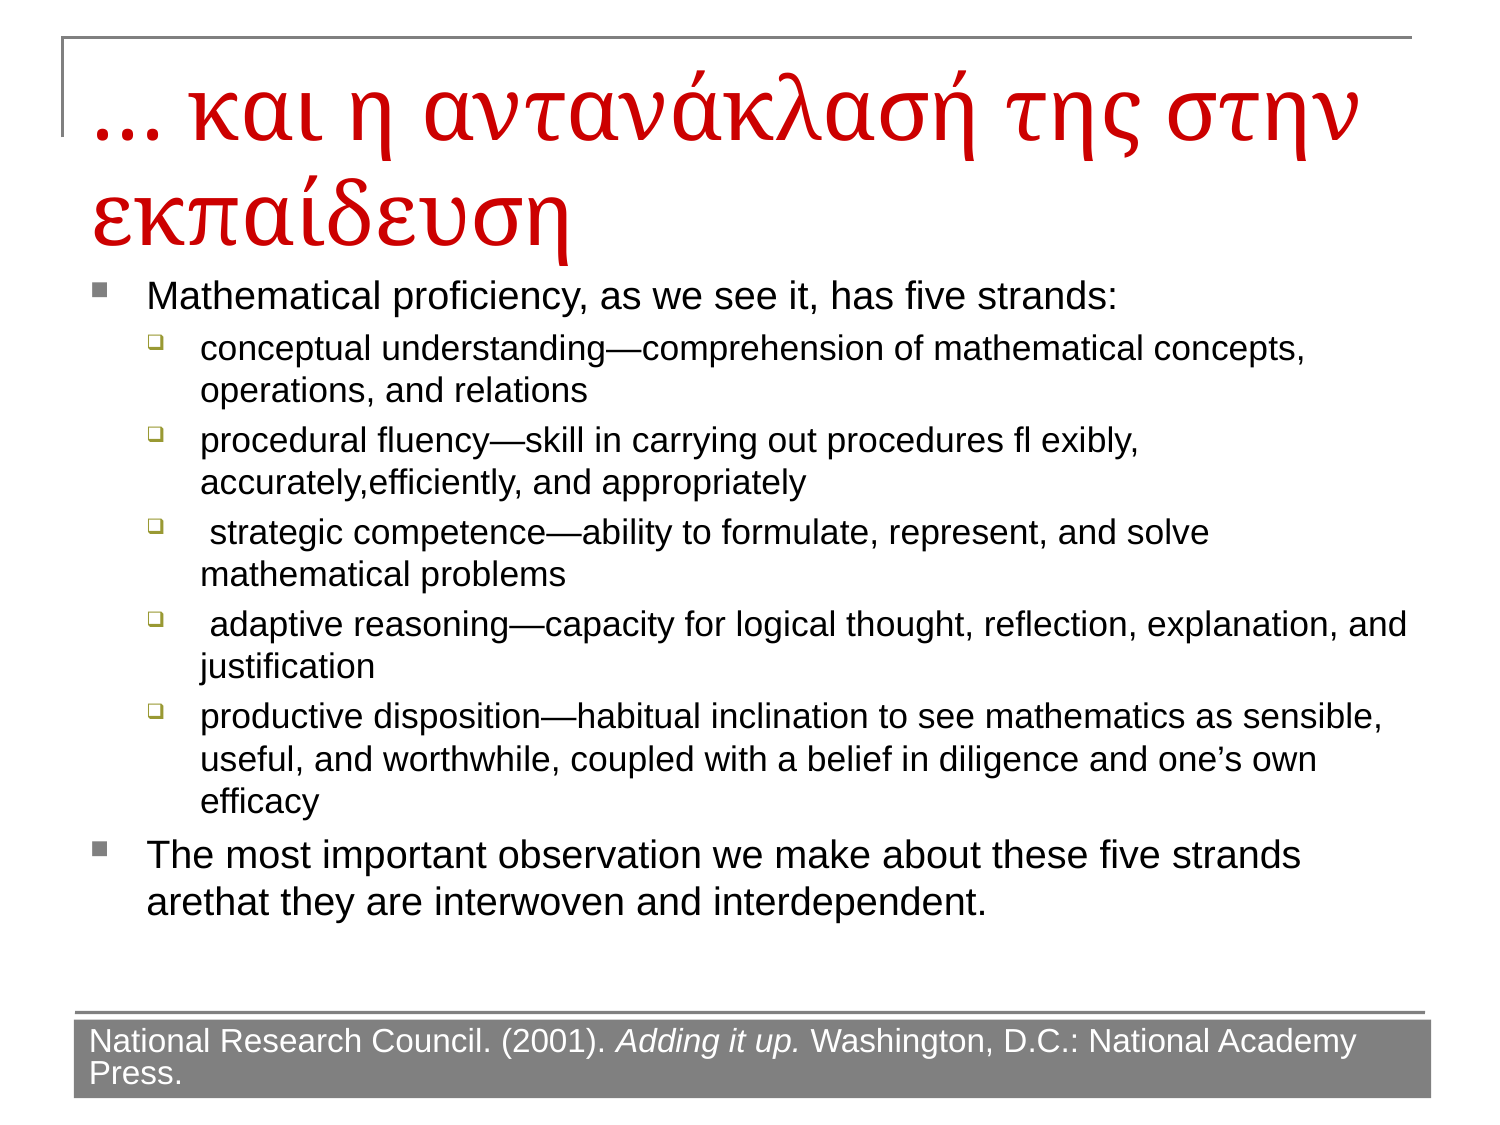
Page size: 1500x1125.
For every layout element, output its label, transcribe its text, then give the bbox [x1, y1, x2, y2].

title … και η αντανάκλασή της στην εκπαίδευση [74, 45, 1426, 233]
list Mathematical proficiency, as we see it, has five strands: conceptual understanding—comprehension of mathematical concepts, operations, and relations procedural fluency—skill in carrying out procedures fl exibly, accurately,efficiently, and appropriately strategic competence—ability to formulate, represent, and solve mathematical problems adaptive reasoning—capacity for logical thought, reflection, explanation, and justification productive disposition—habitual inclination to see mathematics as sensible, useful, and worthwhile, coupled with a belief in diligence and one’s own efficacy The most important observation we make about these five strands arethat they are interwoven and interdependent. [74, 262, 1426, 1006]
text_box National Research Council. (2001). Adding it up. Washington, D.C.: National Academy Press. [73, 1019, 1432, 1099]
